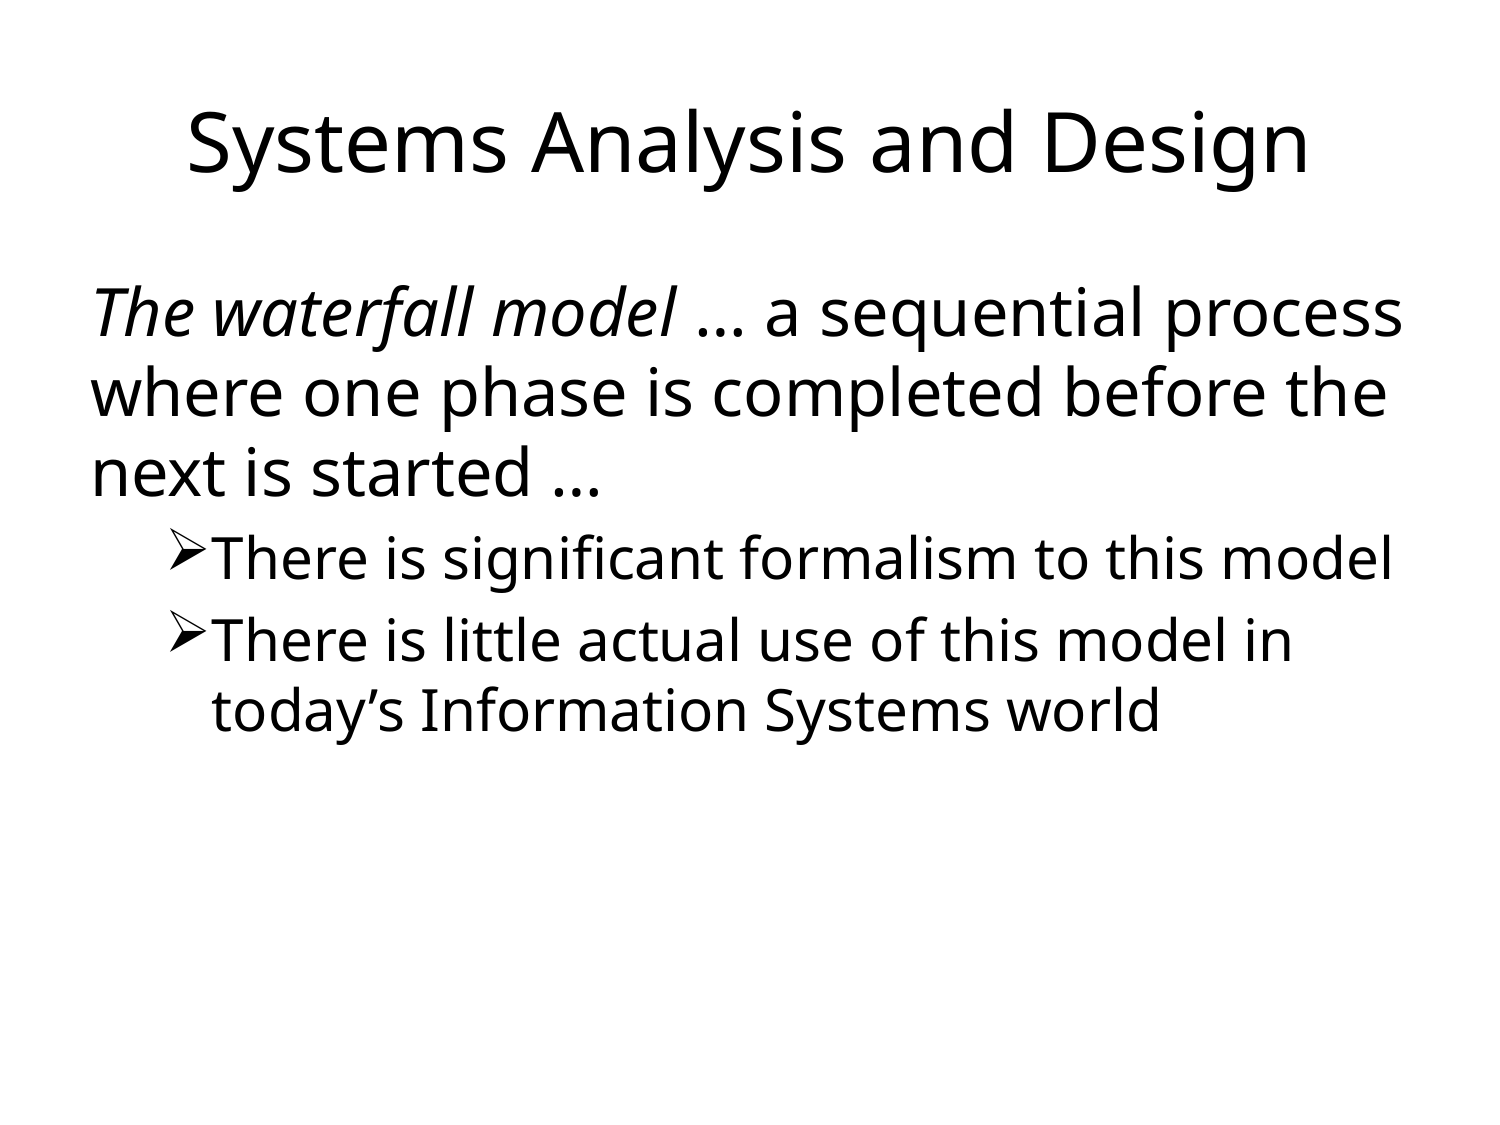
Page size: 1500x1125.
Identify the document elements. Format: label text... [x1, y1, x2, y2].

list The waterfall model … a sequential process where one phase is completed before the next is started … There is significant formalism to this model There is little actual use of this model in today’s Information Systems world [75, 262, 1425, 1005]
title Systems Analysis and Design [75, 45, 1425, 233]
